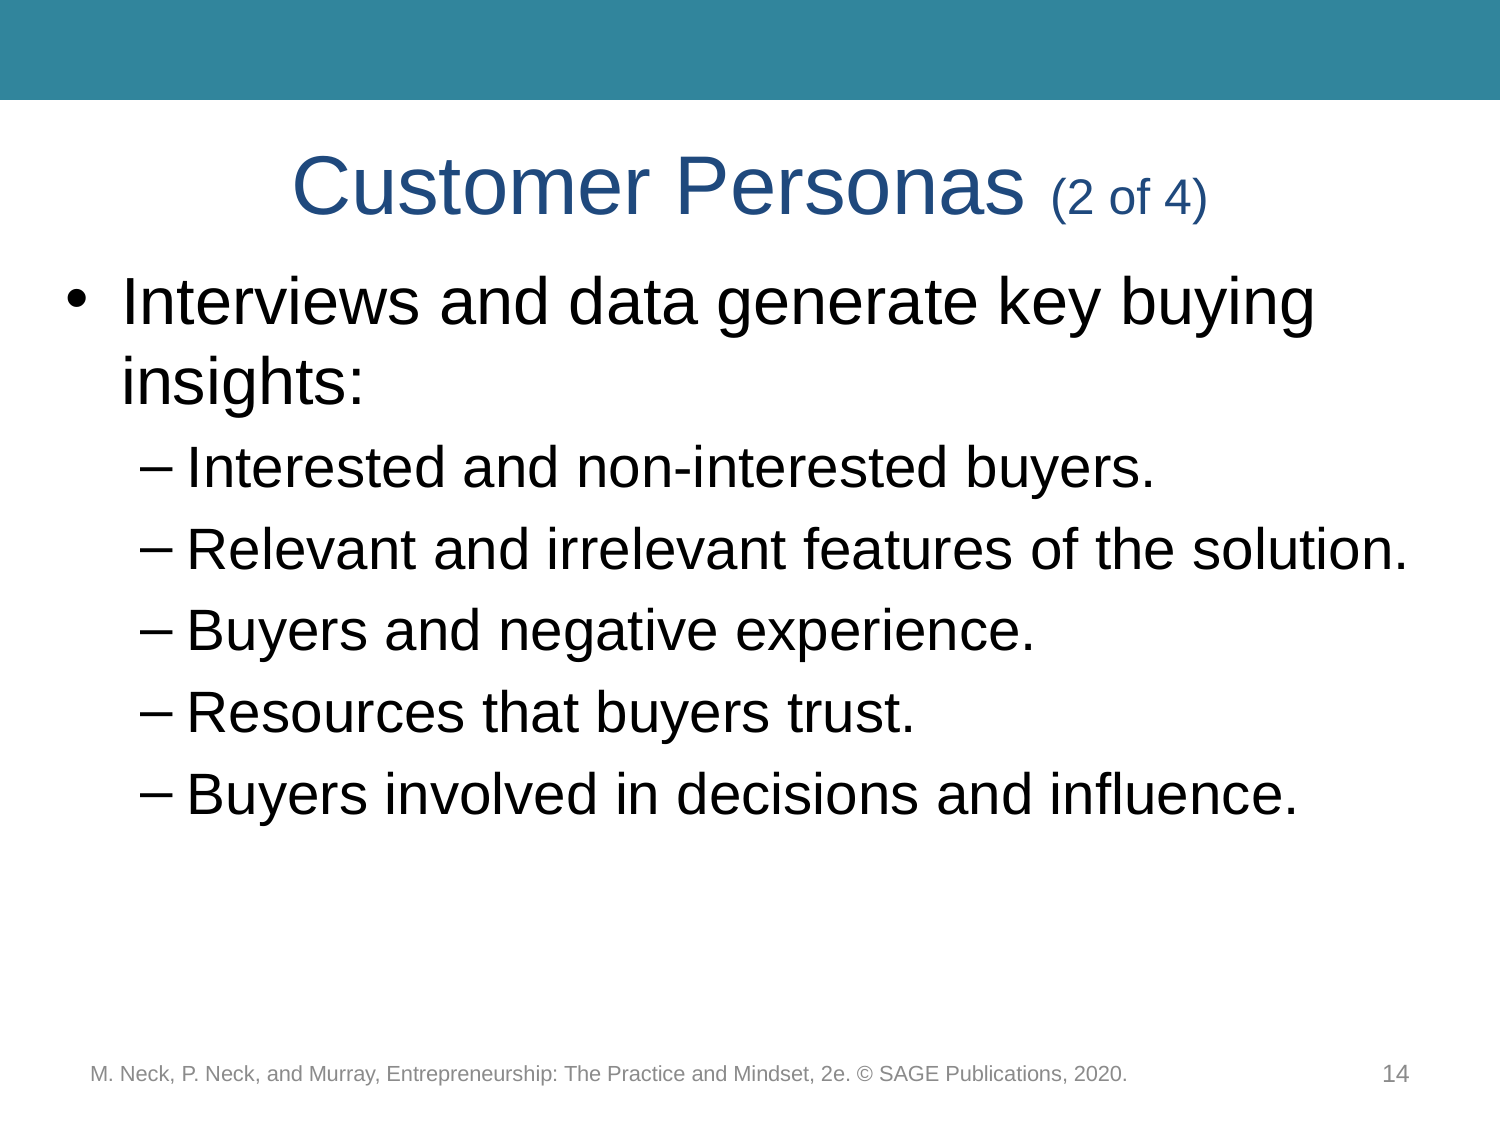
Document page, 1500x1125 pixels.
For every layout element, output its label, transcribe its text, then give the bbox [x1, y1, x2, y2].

footer M. Neck, P. Neck, and Murray, Entrepreneurship: The Practice and Mindset, 2e. © SAGE Publications, 2020. [75, 1042, 1313, 1103]
list Interviews and data generate key buying insights: Interested and non-interested buyers. Relevant and irrelevant features of the solution. Buyers and negative experience. Resources that buyers trust. Buyers involved in decisions and influence. [50, 249, 1463, 1025]
title Customer Personas (2 of 4) [75, 112, 1425, 249]
slide_number 14 [1350, 1042, 1425, 1103]
